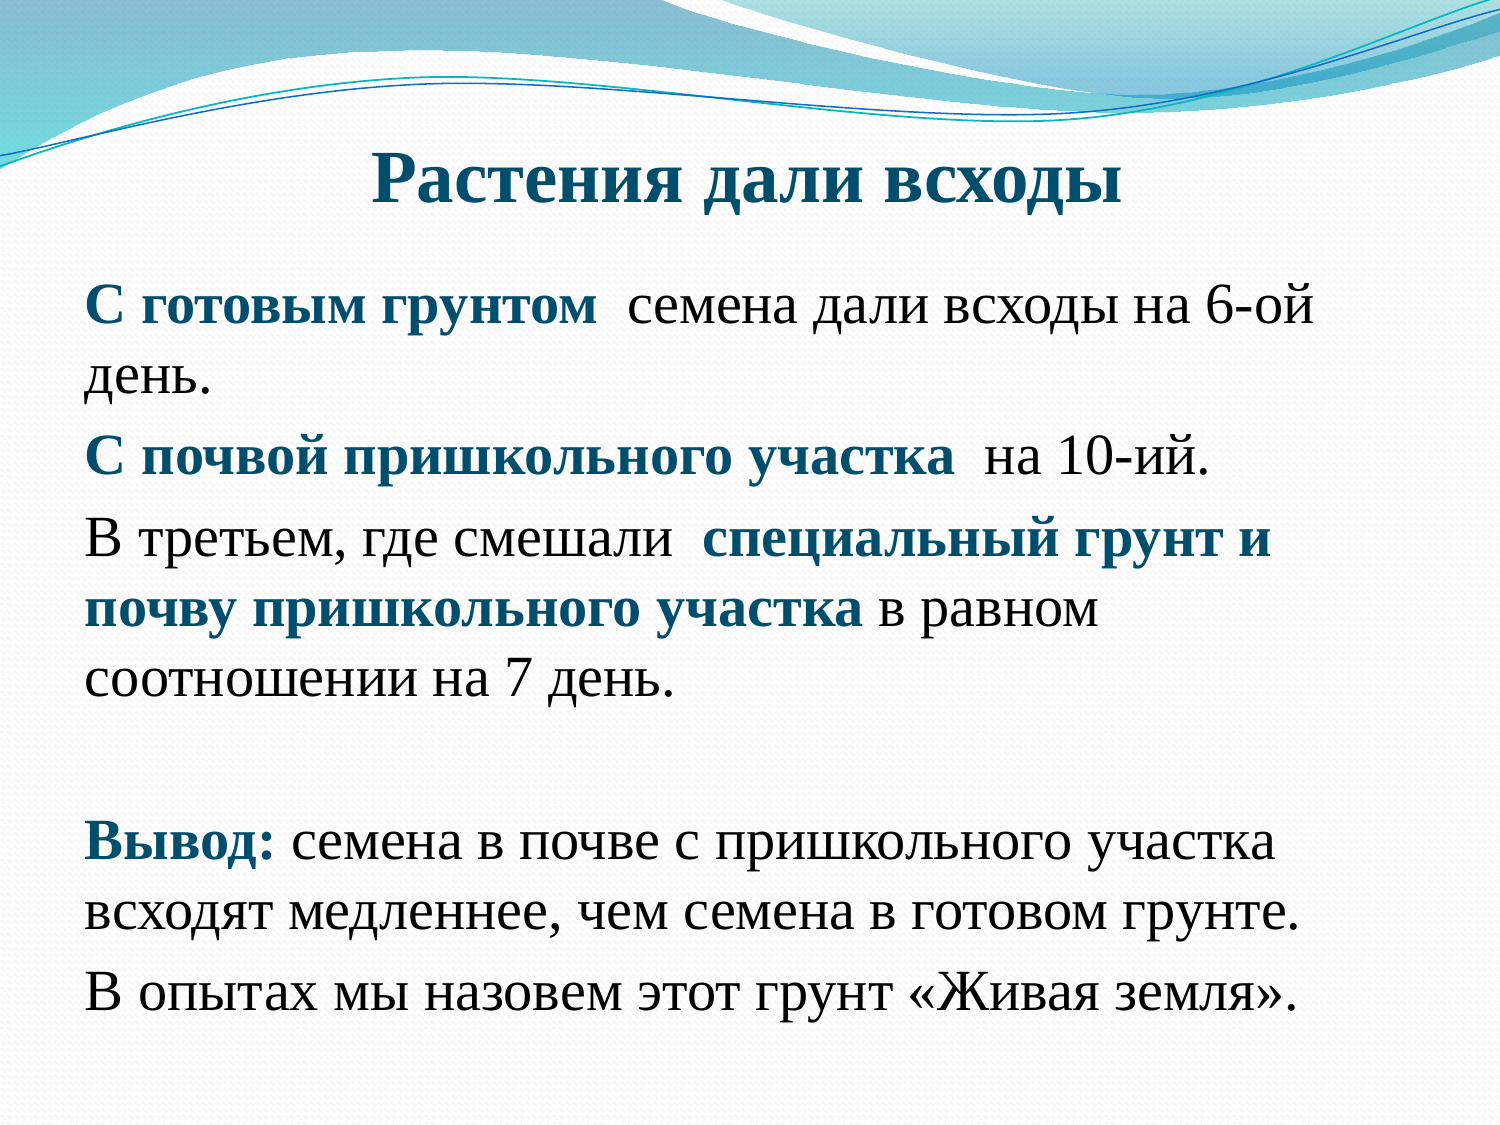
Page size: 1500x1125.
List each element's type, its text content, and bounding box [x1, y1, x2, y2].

title Растения дали всходы [34, 105, 1461, 305]
list С готовым грунтом семена дали всходы на 6-ой день. С почвой пришкольного участка на 10-ий. В третьем, где смешали специальный грунт и почву пришкольного участка в равном соотношении на 7 день. Вывод: семена в почве с пришкольного участка всходят медленнее, чем семена в готовом грунте. В опытах мы назовем этот грунт «Живая земля». [81, 257, 1442, 1079]
